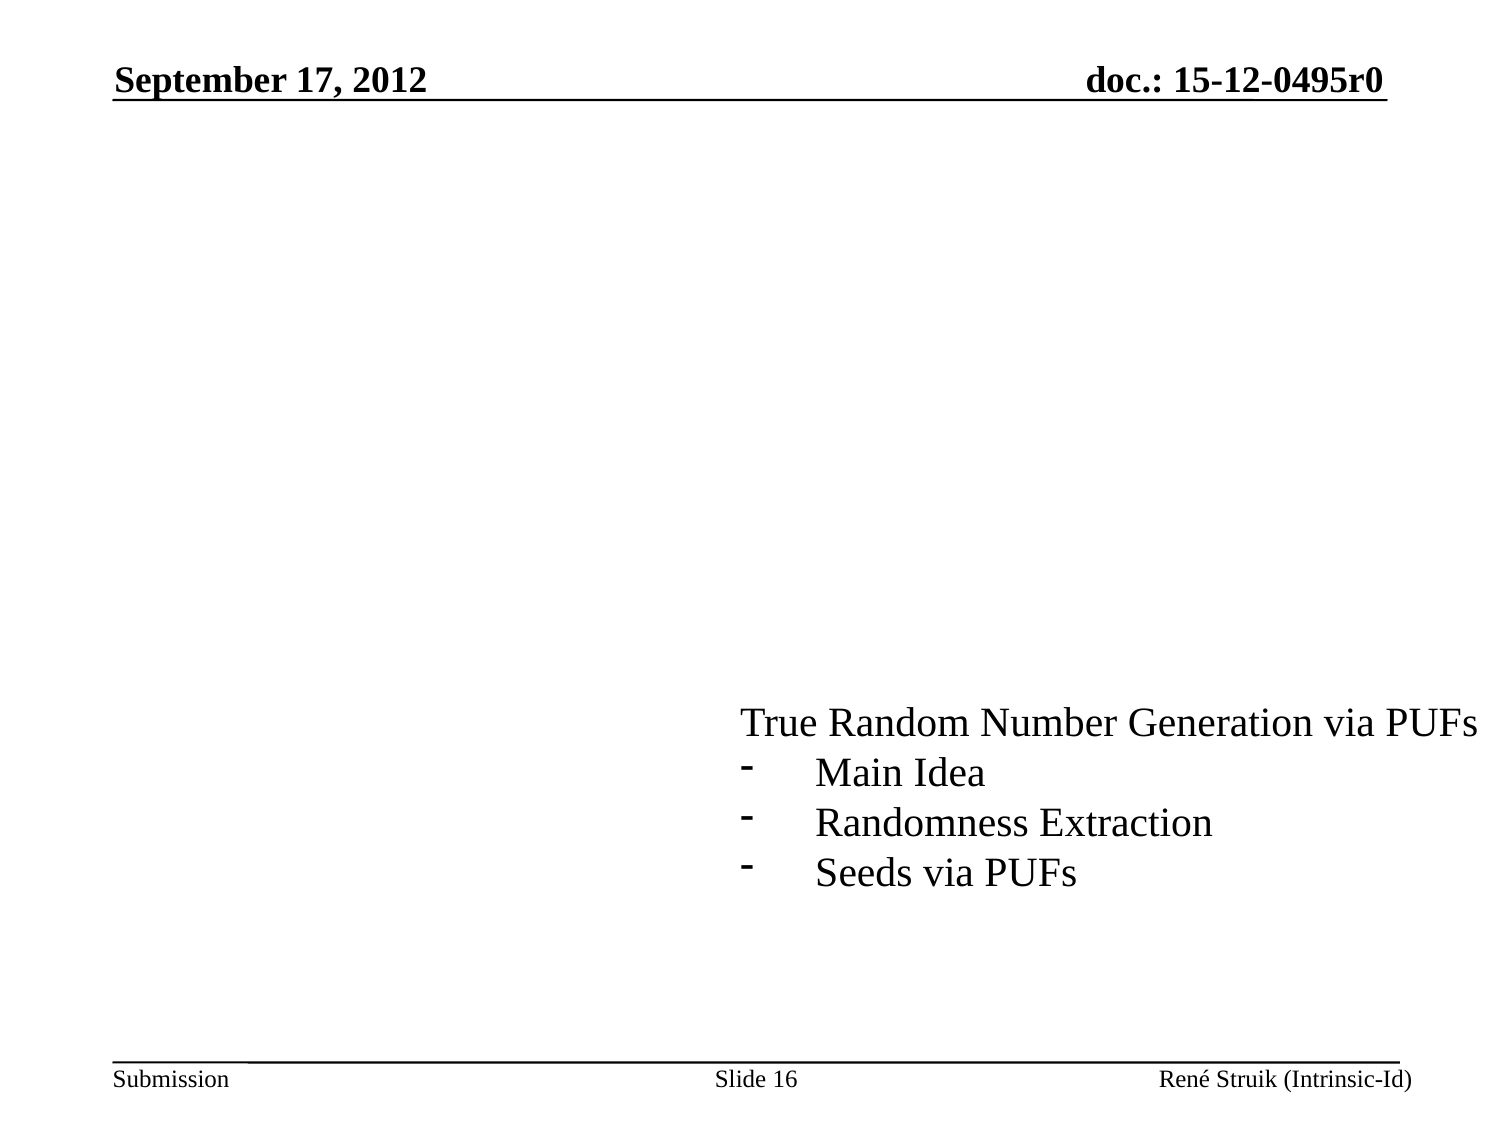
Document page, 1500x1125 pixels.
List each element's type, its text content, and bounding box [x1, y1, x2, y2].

slide_number Slide 16 [712, 1061, 800, 1093]
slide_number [114, 54, 431, 101]
text_box True Random Number Generation via PUFs Main Idea Randomness Extraction Seeds via PUFs [725, 687, 1500, 1063]
footer René Struik (Intrinsic-Id) [800, 1063, 1413, 1093]
